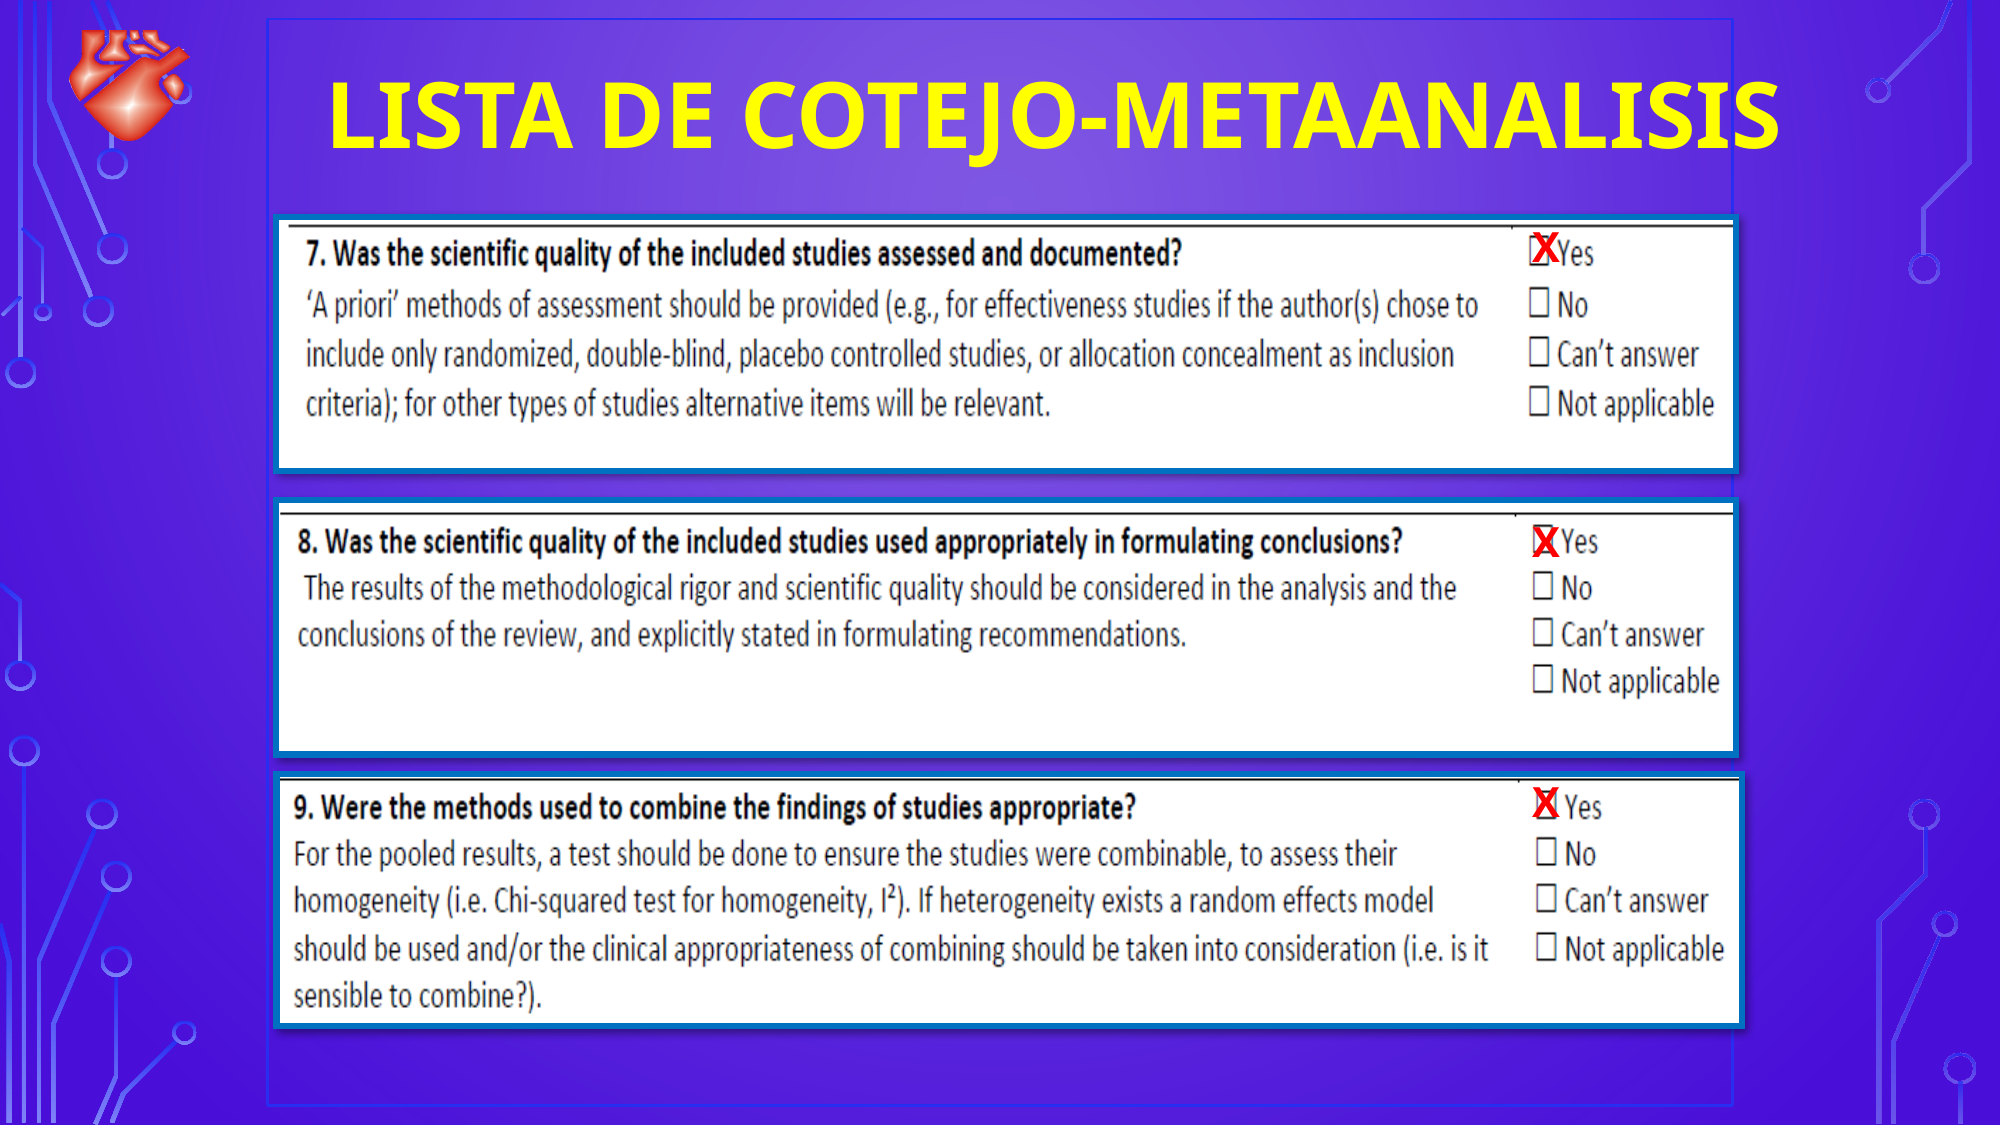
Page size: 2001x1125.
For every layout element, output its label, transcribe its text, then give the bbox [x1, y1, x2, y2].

picture [279, 777, 1739, 1024]
text_box X [1517, 768, 1576, 777]
picture [279, 219, 1733, 469]
picture [69, 30, 191, 142]
text_box Lista de cotejo-metaanalisis [158, 0, 1950, 240]
picture [279, 503, 1733, 752]
text_box [266, 240, 1734, 1107]
